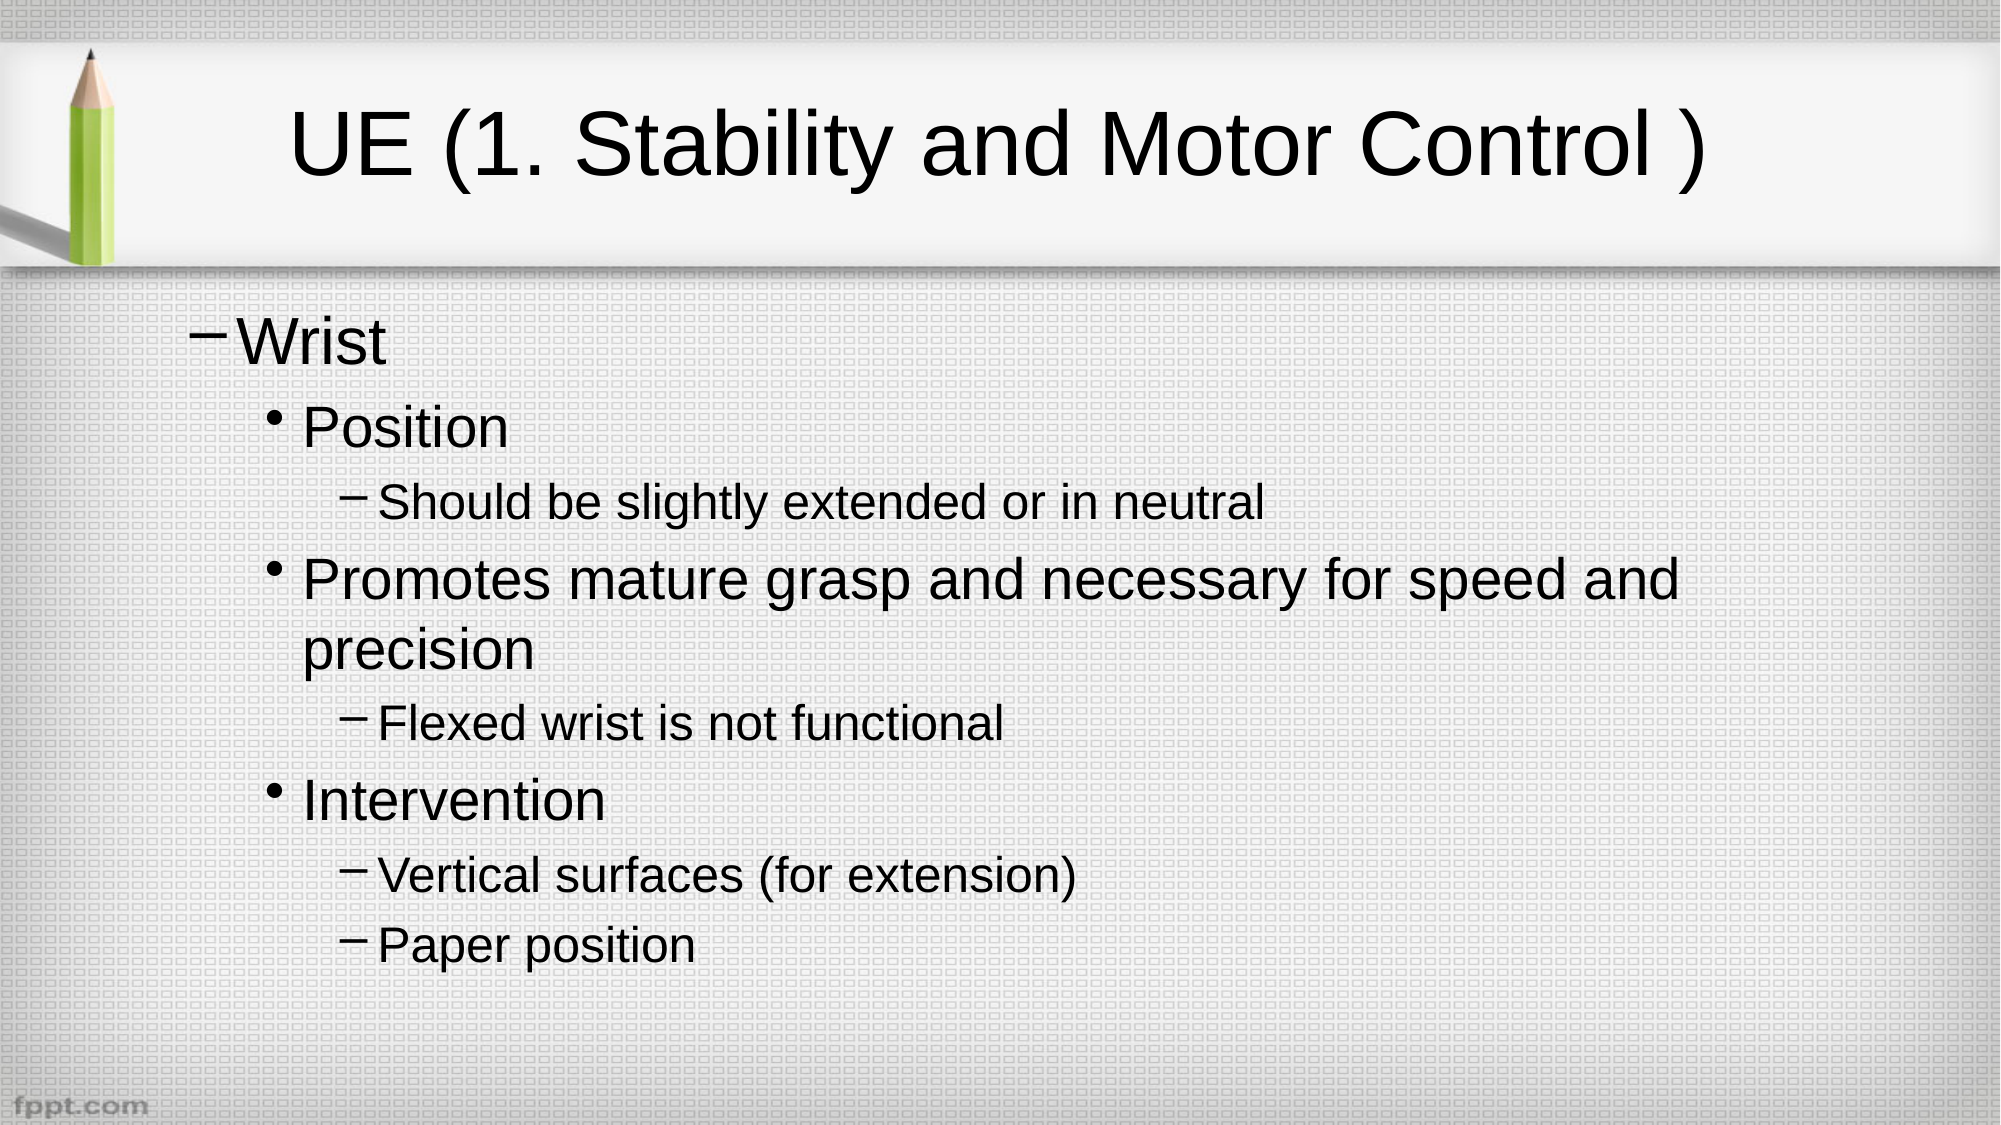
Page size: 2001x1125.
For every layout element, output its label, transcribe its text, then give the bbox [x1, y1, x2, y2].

picture [0, 0, 2001, 1125]
list Wrist Position Should be slightly extended or in neutral Promotes mature grasp and necessary for speed and precision Flexed wrist is not functional Intervention Vertical surfaces (for extension) Paper position [99, 290, 1900, 1033]
title UE (1. Stability and Motor Control ) [99, 45, 1900, 233]
